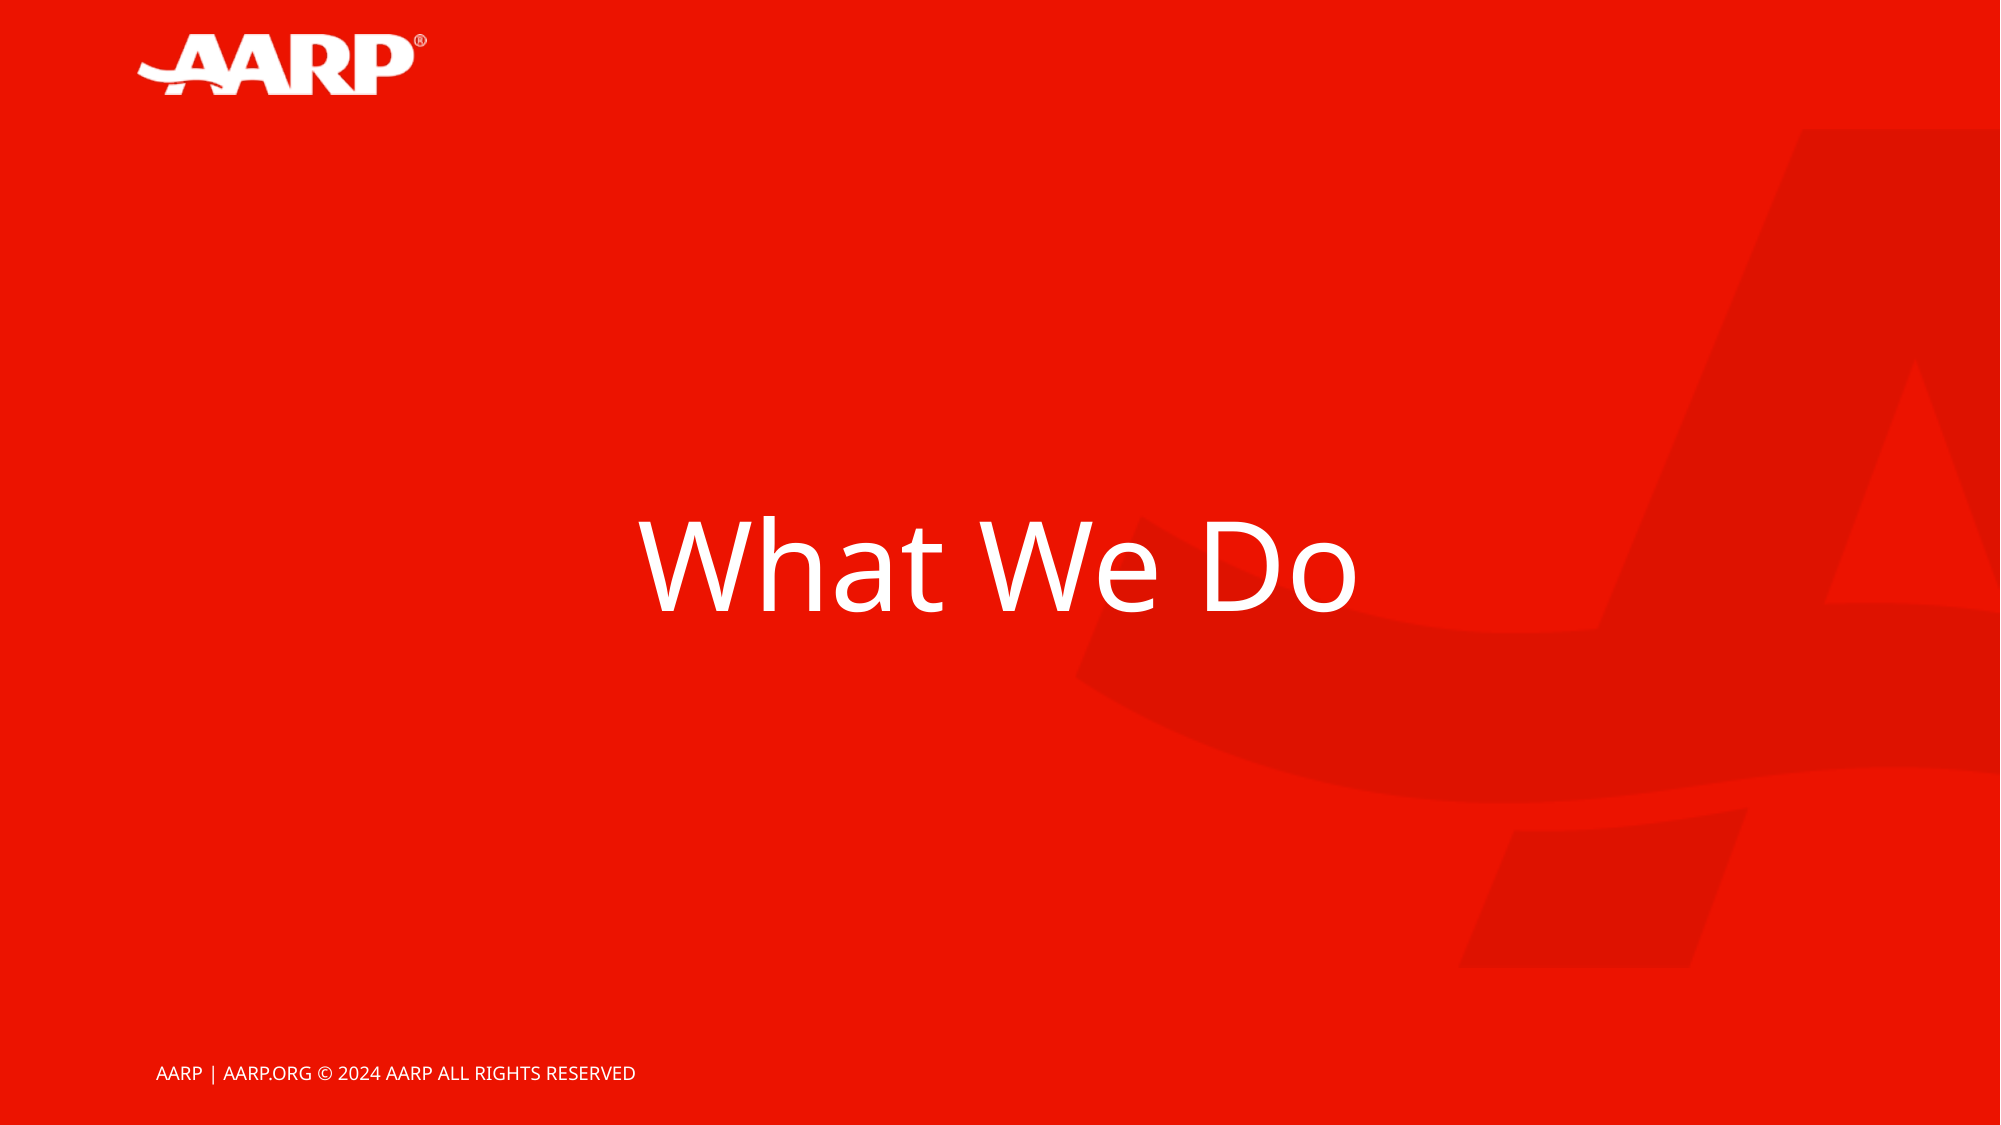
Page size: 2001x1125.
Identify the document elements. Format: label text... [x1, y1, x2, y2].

picture [137, 34, 427, 95]
text_box What We Do [622, 479, 1378, 644]
text_box AARP | AARP.ORG © 2024 AARP ALL RIGHTS RESERVED [140, 1042, 729, 1103]
